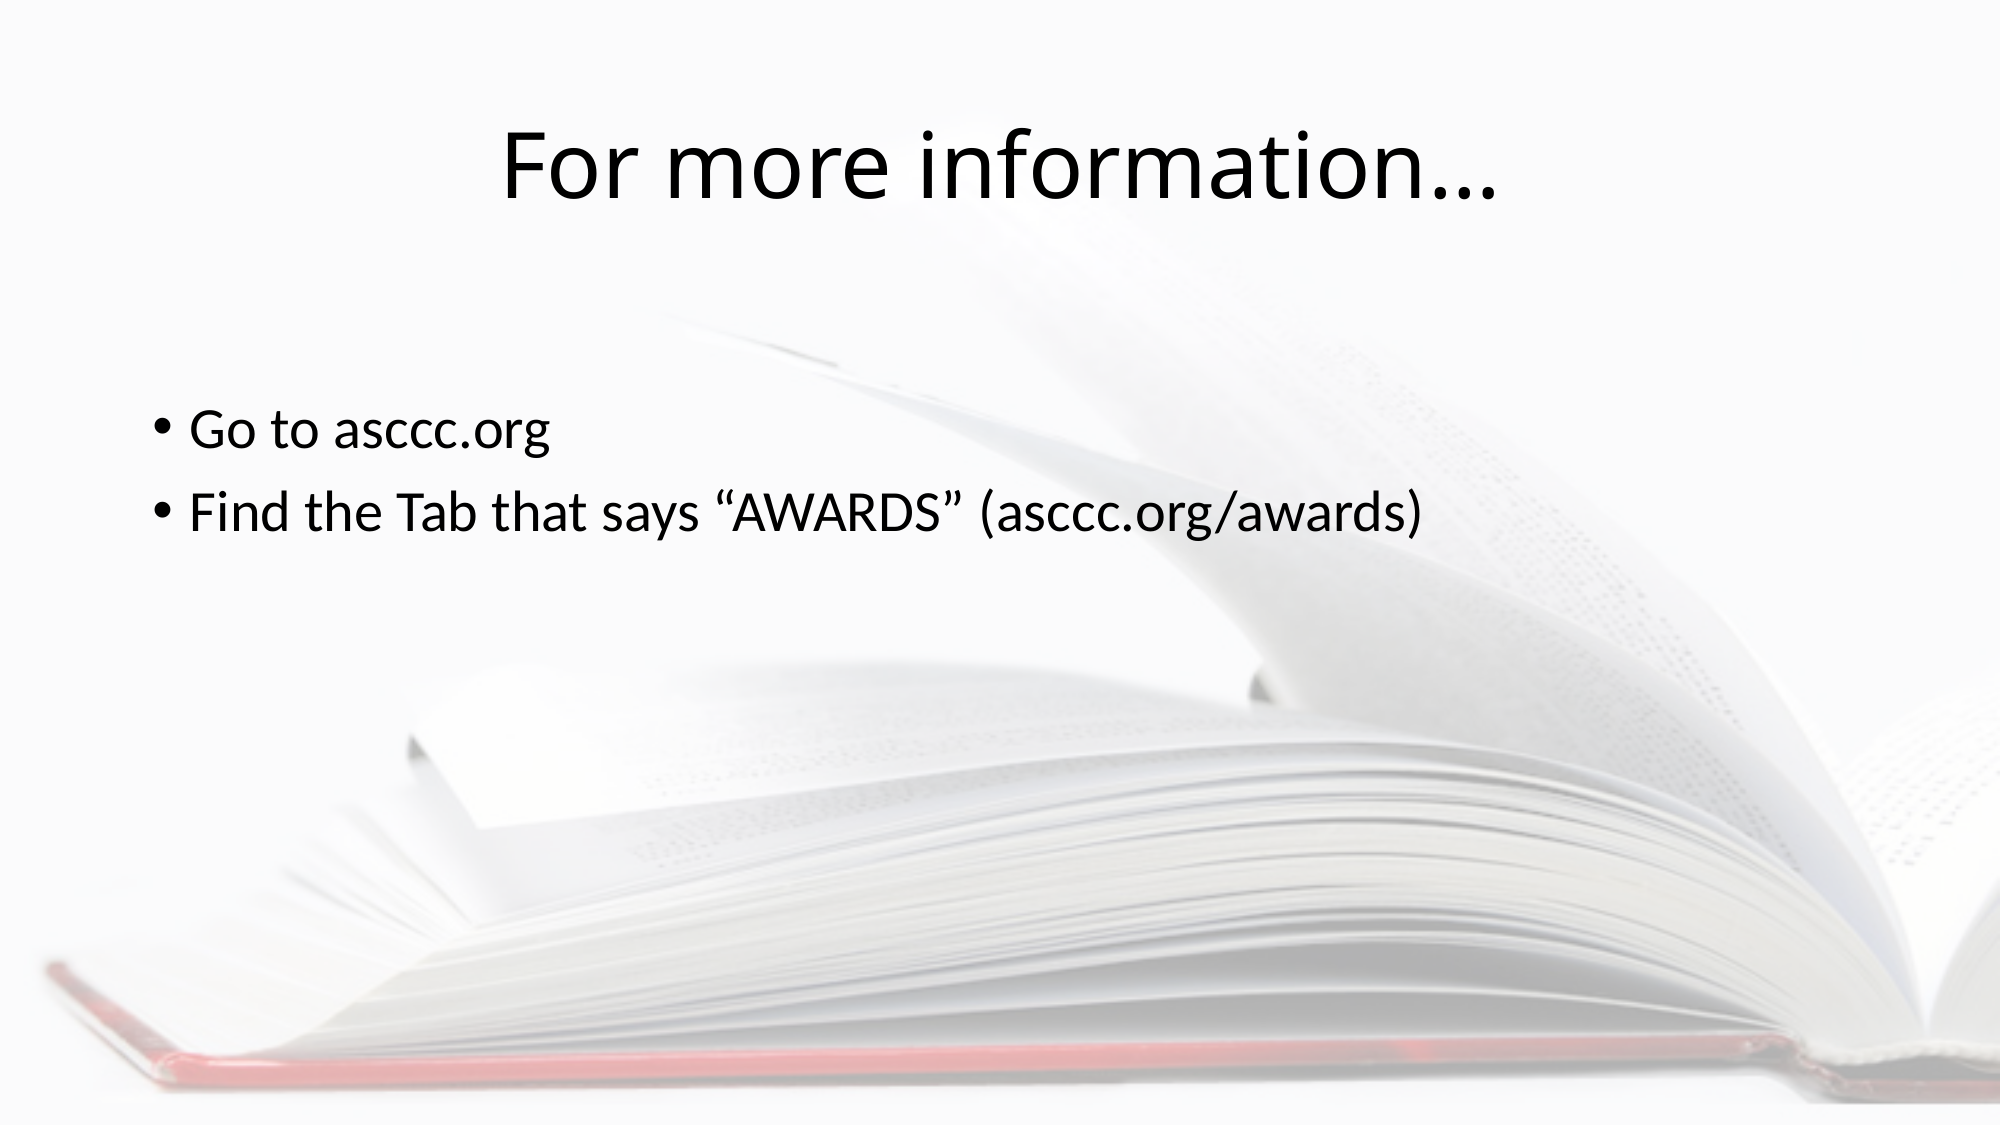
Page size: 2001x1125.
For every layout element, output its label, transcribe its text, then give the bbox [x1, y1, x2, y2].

list Go to asccc.org Find the Tab that says “AWARDS” (asccc.org/awards) [137, 299, 1863, 1014]
title For more information… [137, 59, 1863, 278]
